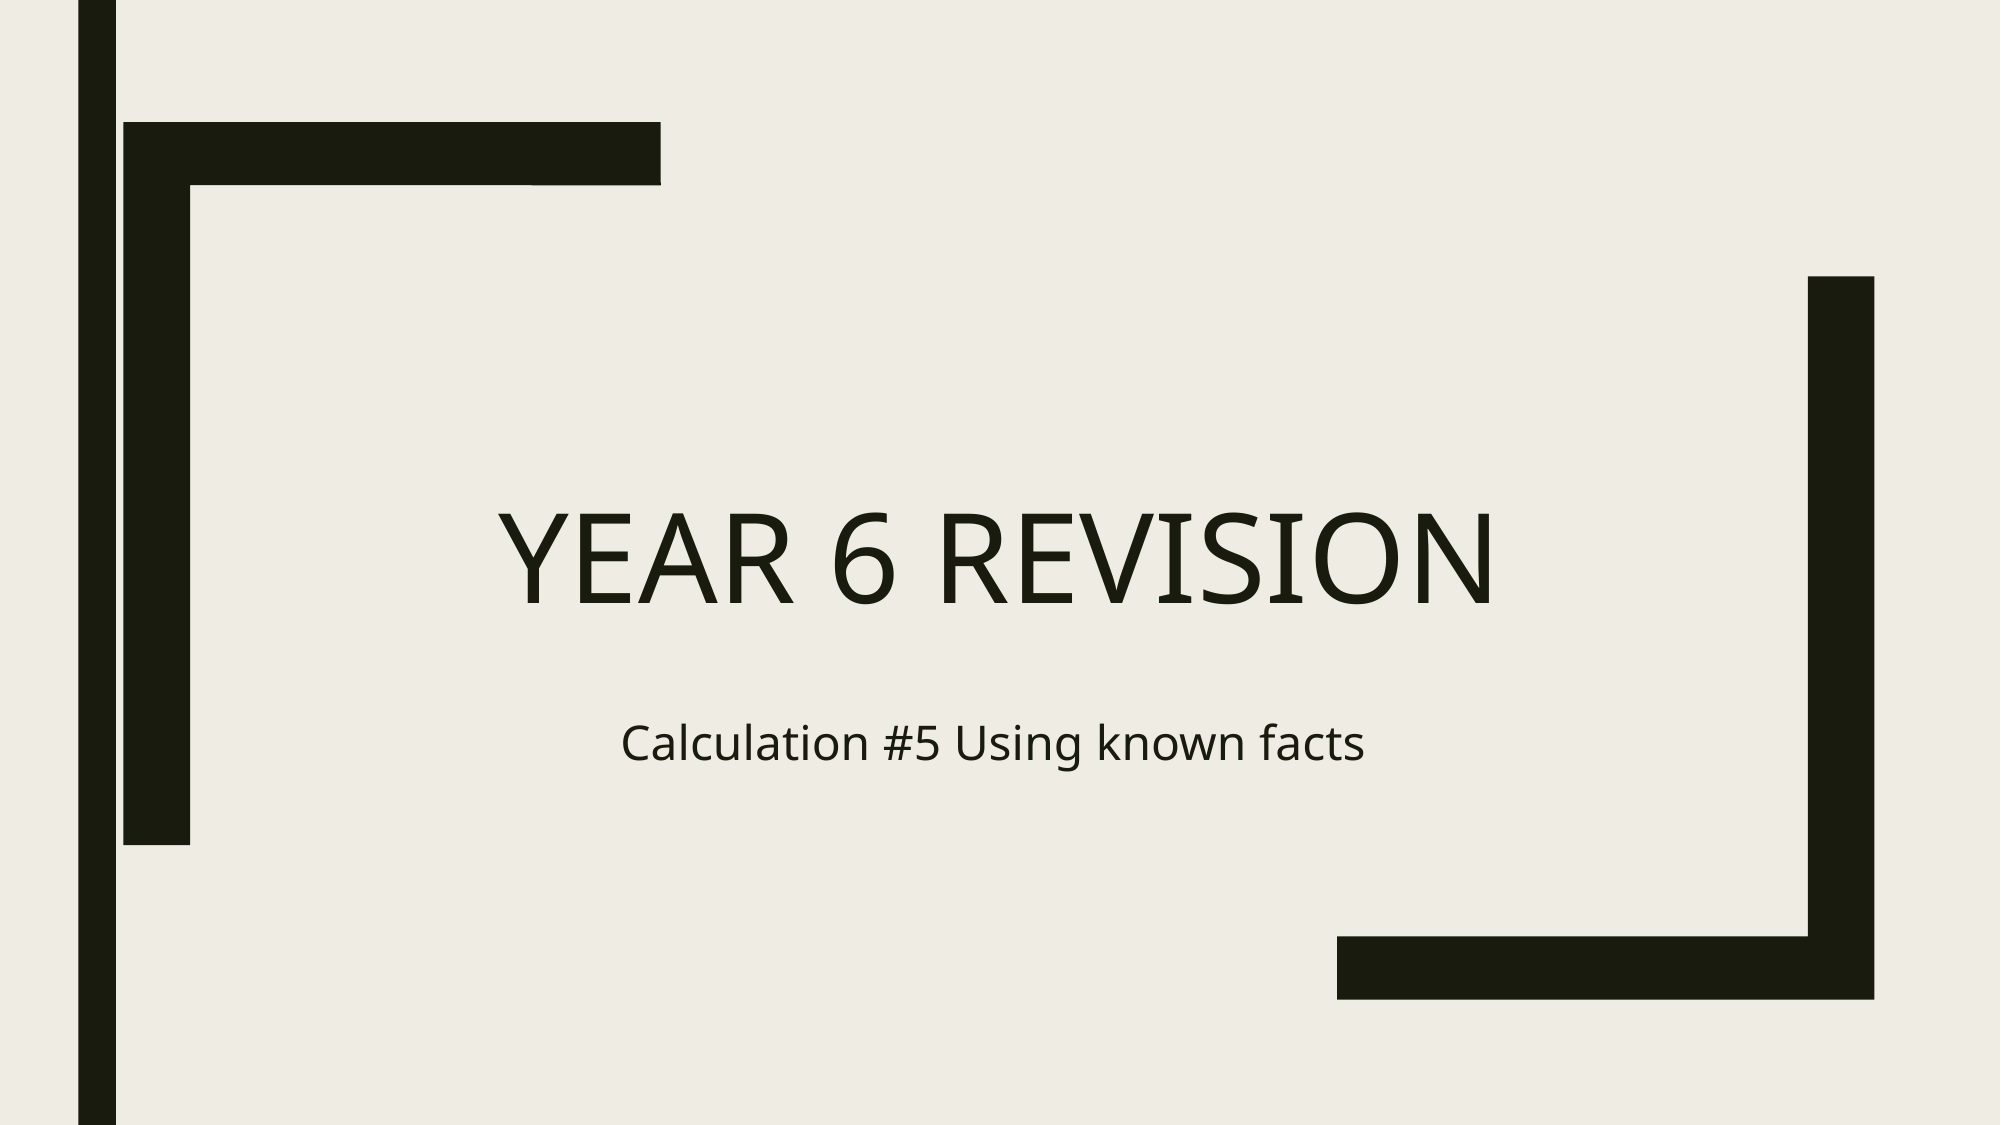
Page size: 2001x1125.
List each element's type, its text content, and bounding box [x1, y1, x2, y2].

subtitle Calculation #5 Using known facts [439, 649, 1561, 828]
title Year 6 Revision [314, 293, 1686, 638]
